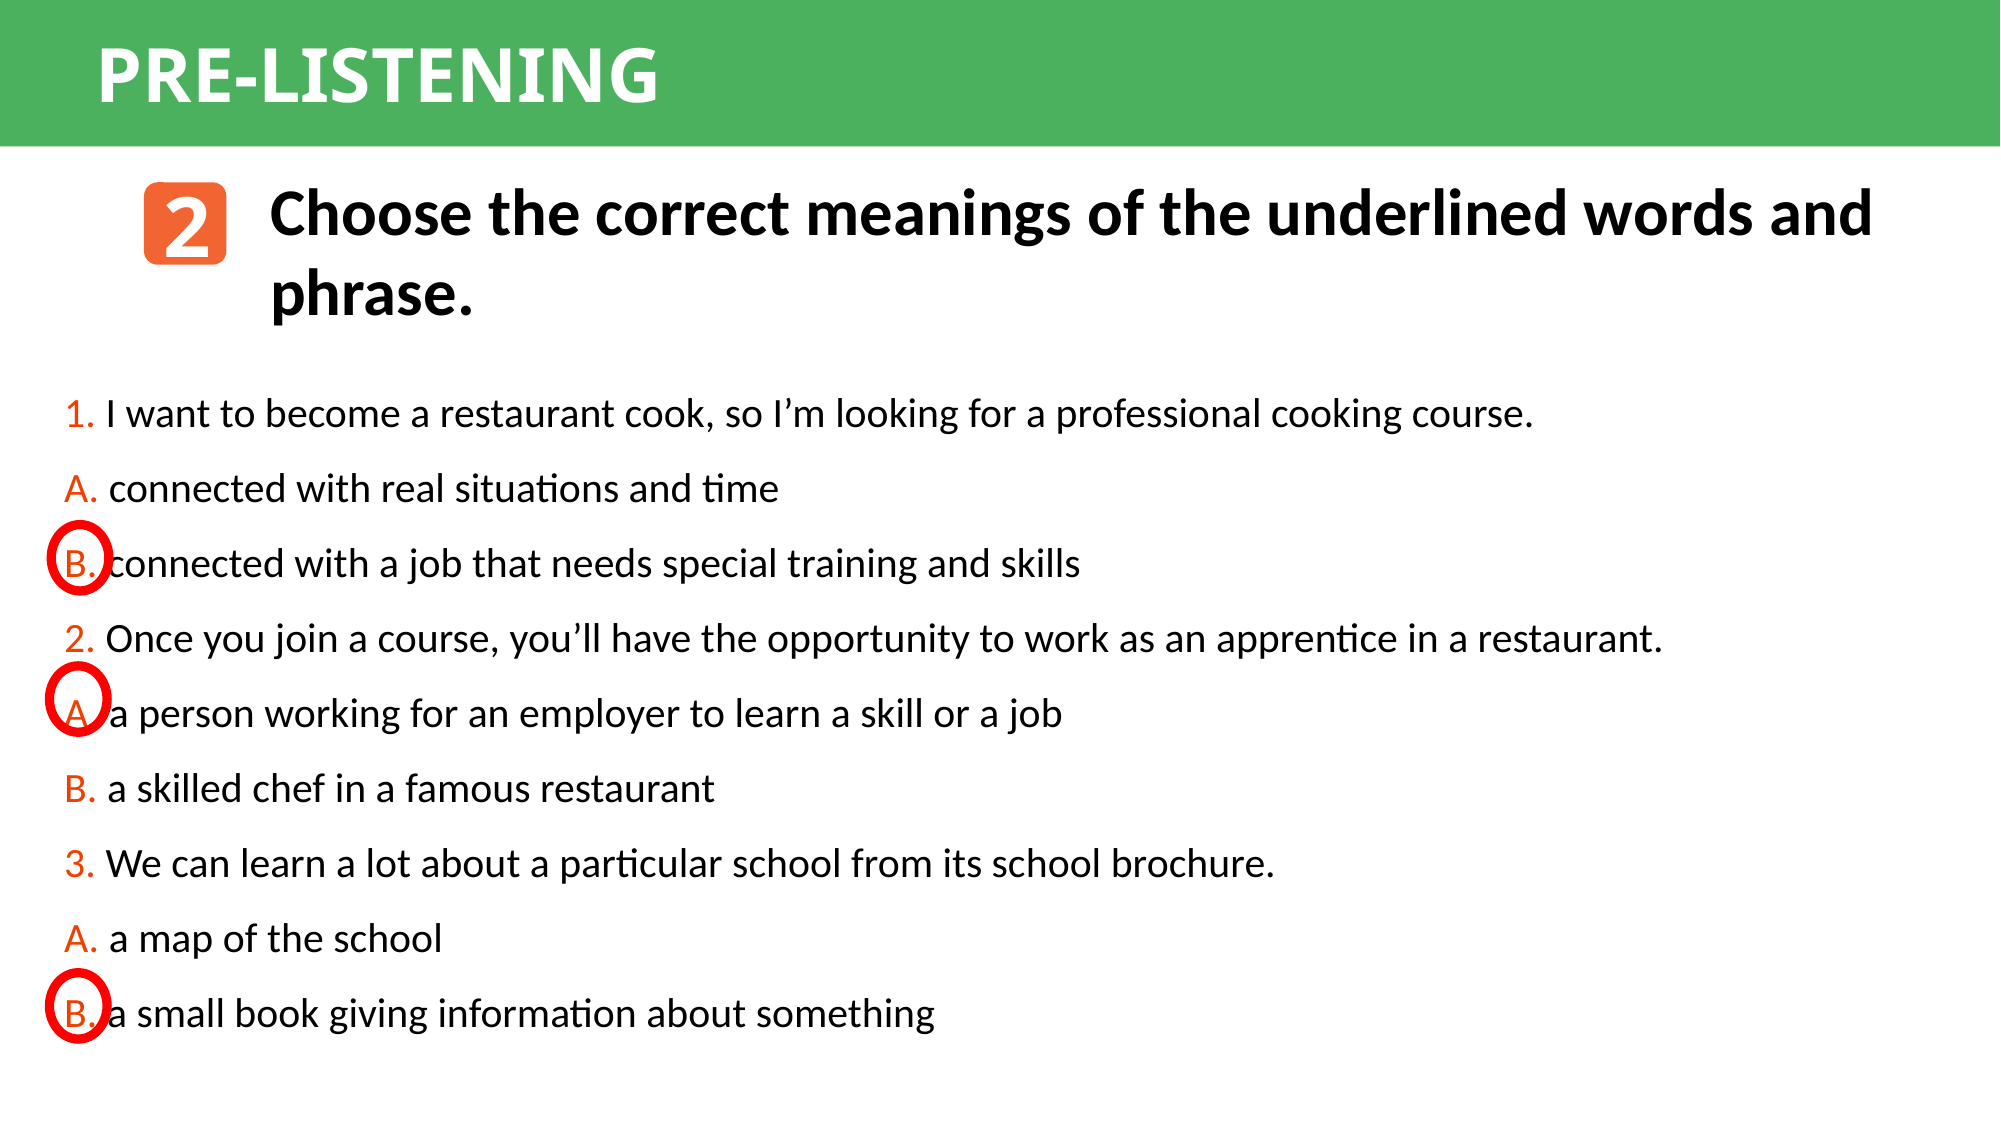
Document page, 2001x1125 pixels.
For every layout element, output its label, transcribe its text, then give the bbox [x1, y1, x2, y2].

text_box [142, 184, 148, 263]
text_box [44, 968, 112, 1044]
text_box [46, 519, 114, 596]
text_box [0, 0, 2000, 147]
text_box 1. I want to become a restaurant cook, so I’m looking for a professional cooking course. A. connected with real situations and time B. connected with a job that needs special training and skills 2. Once you join a course, you’ll have the opportunity to work as an apprentice in a restaurant. A. a person working for an employer to learn a skill or a job B. a skilled chef in a famous restaurant 3. We can learn a lot about a particular school from its school brochure. A. a map of the school B. a small book giving information about something [49, 353, 1951, 1119]
text_box PRE-LISTENING [81, 20, 831, 125]
text_box Choose the correct meanings of the underlined words and phrase. [255, 161, 1960, 337]
text_box [223, 185, 228, 262]
text_box 2 [148, 166, 223, 282]
text_box [44, 661, 112, 737]
